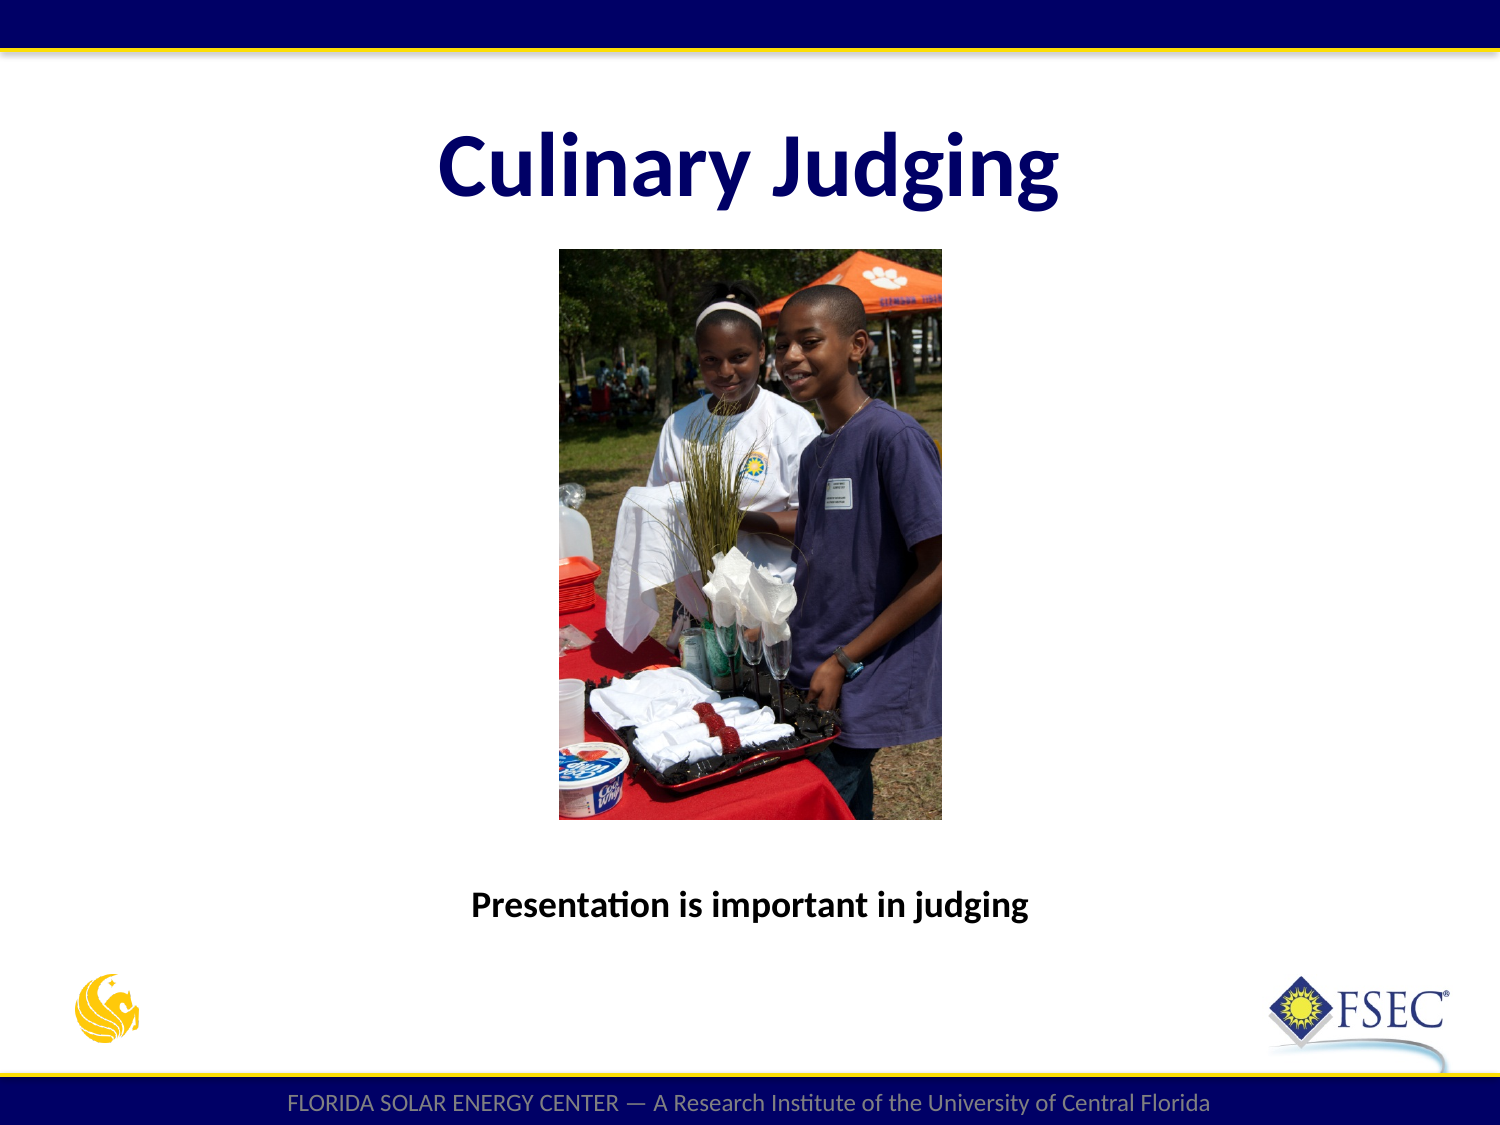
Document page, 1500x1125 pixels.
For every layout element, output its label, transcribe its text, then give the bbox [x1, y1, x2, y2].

picture [559, 249, 942, 821]
picture [1262, 974, 1453, 1073]
title Culinary Judging [75, 45, 1425, 275]
text_box Presentation is important in judging [363, 872, 1138, 932]
picture [75, 974, 139, 1043]
